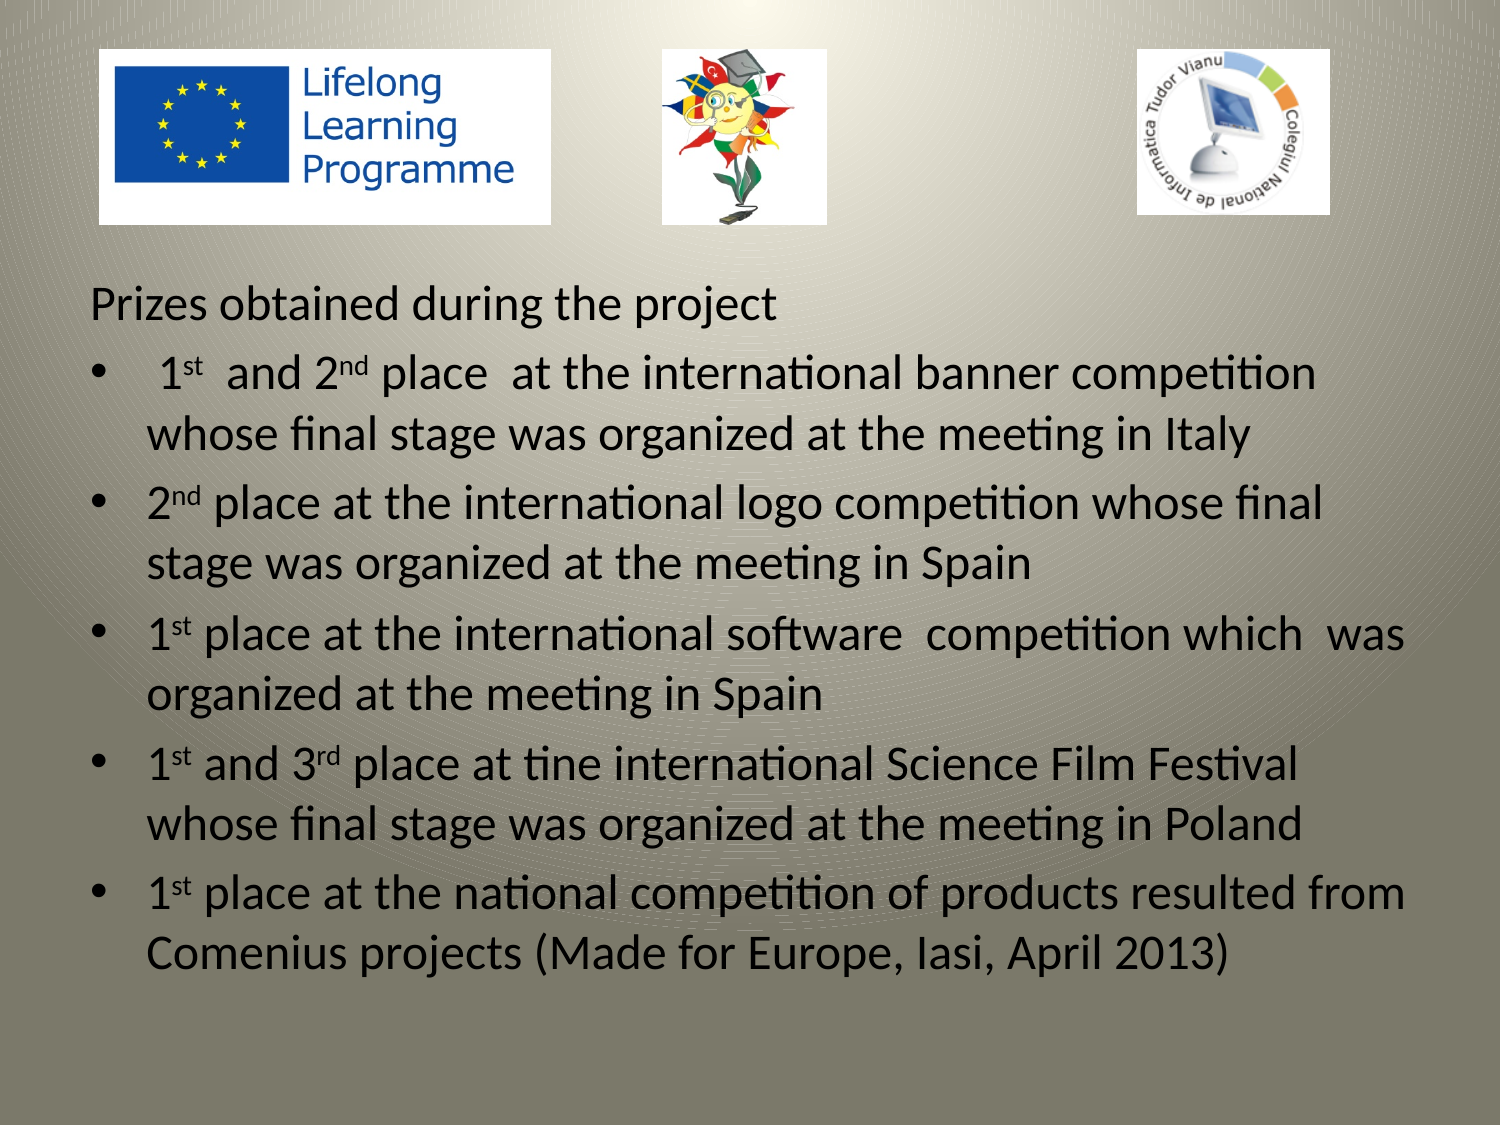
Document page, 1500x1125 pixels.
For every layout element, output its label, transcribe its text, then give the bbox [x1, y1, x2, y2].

picture [662, 49, 827, 225]
picture [99, 49, 551, 225]
list Prizes obtained during the project 1st and 2nd place at the international banner competition whose final stage was organized at the meeting in Italy 2nd place at the international logo competition whose final stage was organized at the meeting in Spain 1st place at the international software competition which was organized at the meeting in Spain 1st and 3rd place at tine international Science Film Festival whose final stage was organized at the meeting in Poland 1st place at the national competition of products resulted from Comenius projects (Made for Europe, Iasi, April 2013) [75, 262, 1425, 1005]
picture [1137, 49, 1330, 215]
